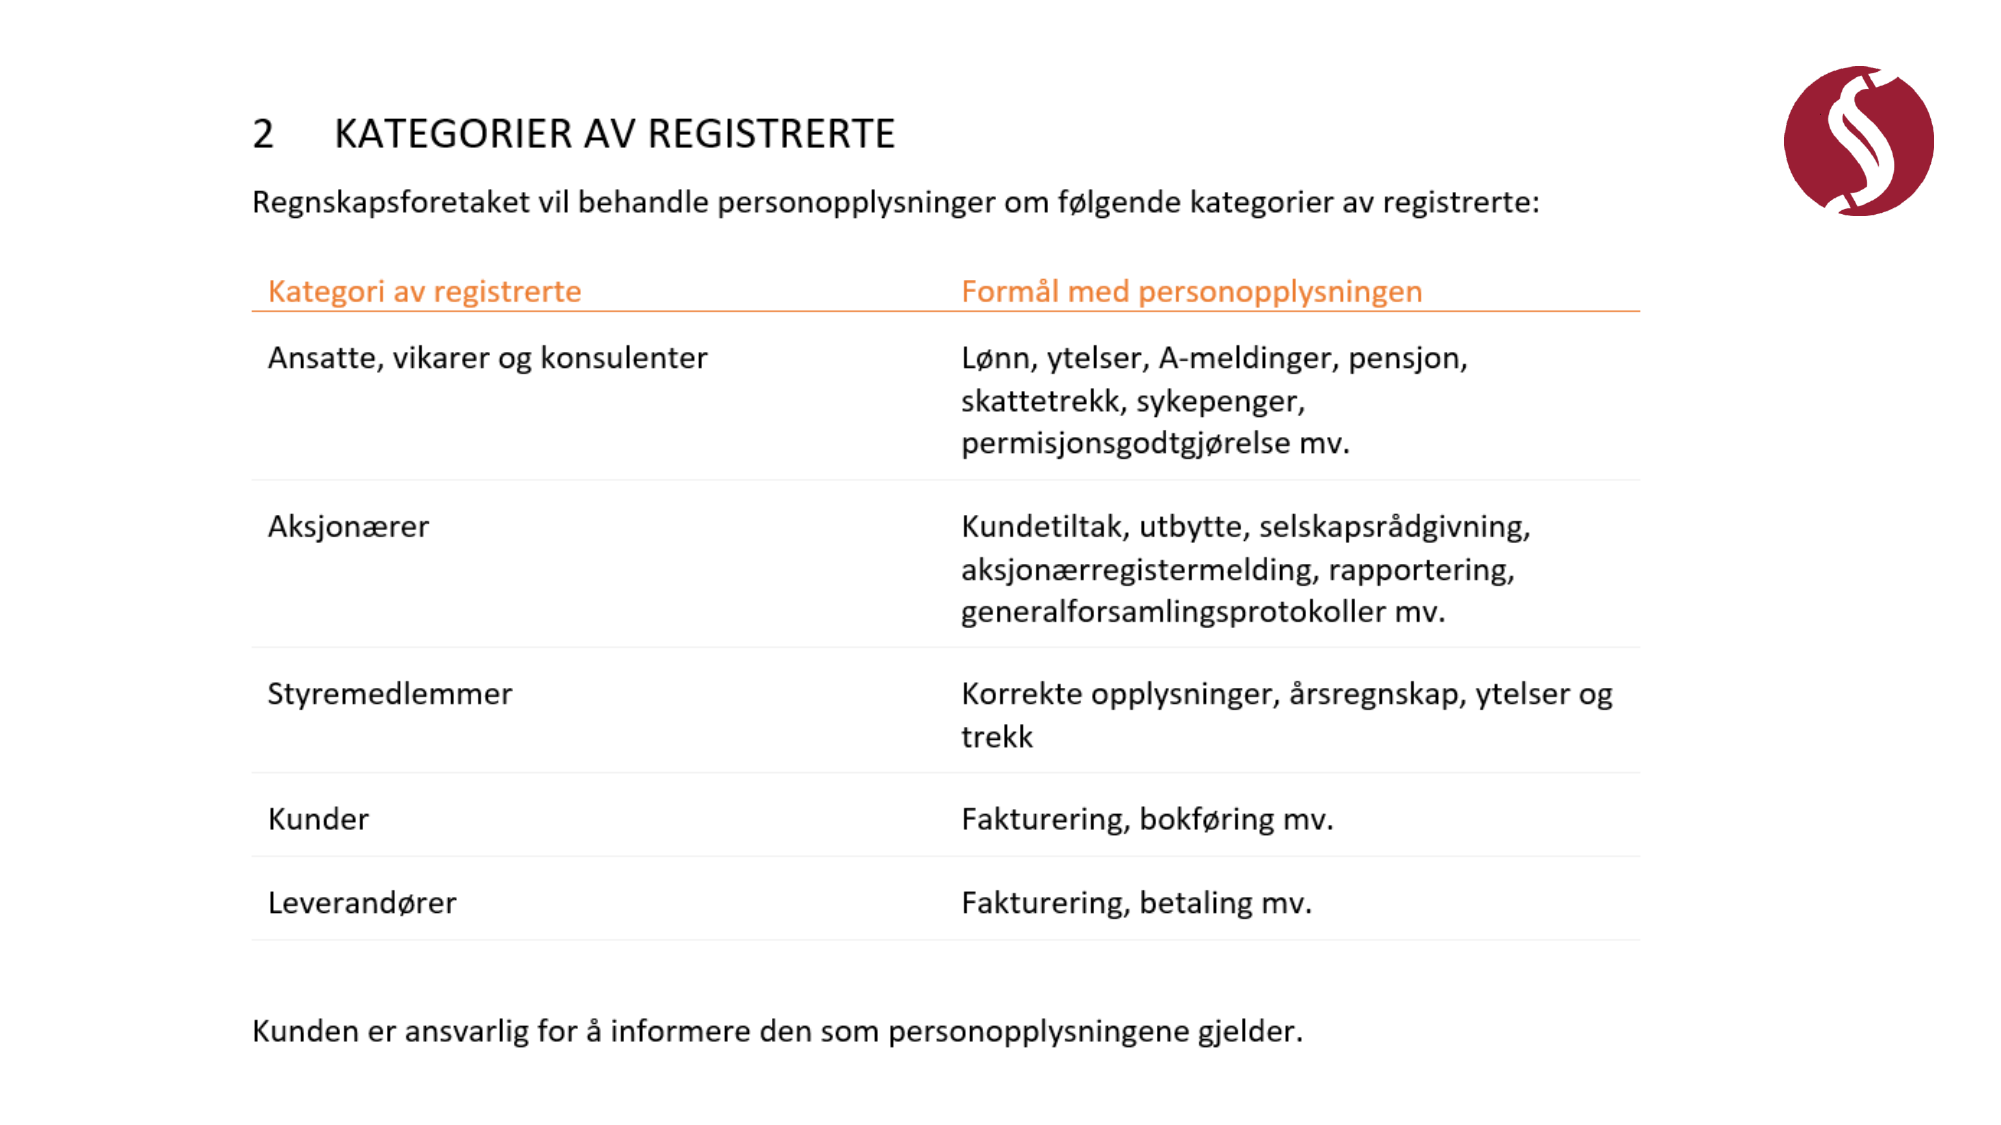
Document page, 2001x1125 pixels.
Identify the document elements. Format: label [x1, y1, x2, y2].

picture [1784, 66, 1934, 216]
picture [190, 93, 1714, 1098]
